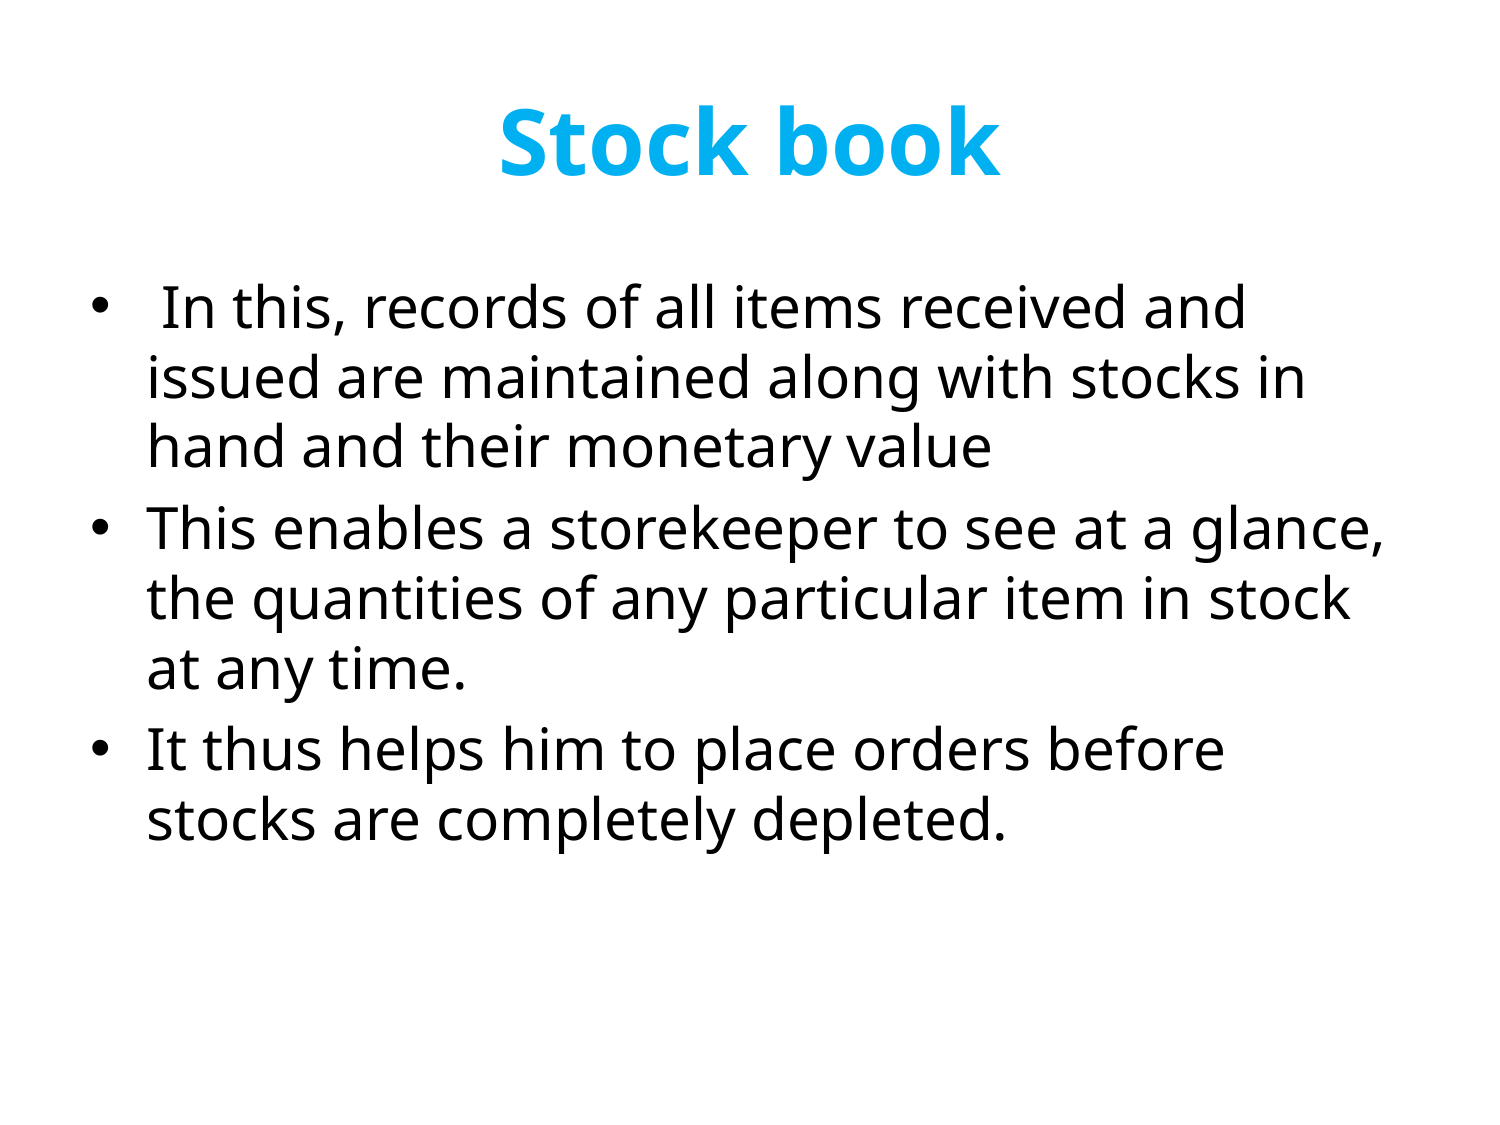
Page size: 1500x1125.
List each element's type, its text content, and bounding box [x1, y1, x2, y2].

title Stock book [75, 45, 1425, 233]
list In this, records of all items received and issued are maintained along with stocks in hand and their monetary value This enables a storekeeper to see at a glance, the quantities of any particular item in stock at any time. It thus helps him to place orders before stocks are completely depleted. [75, 262, 1425, 1005]
